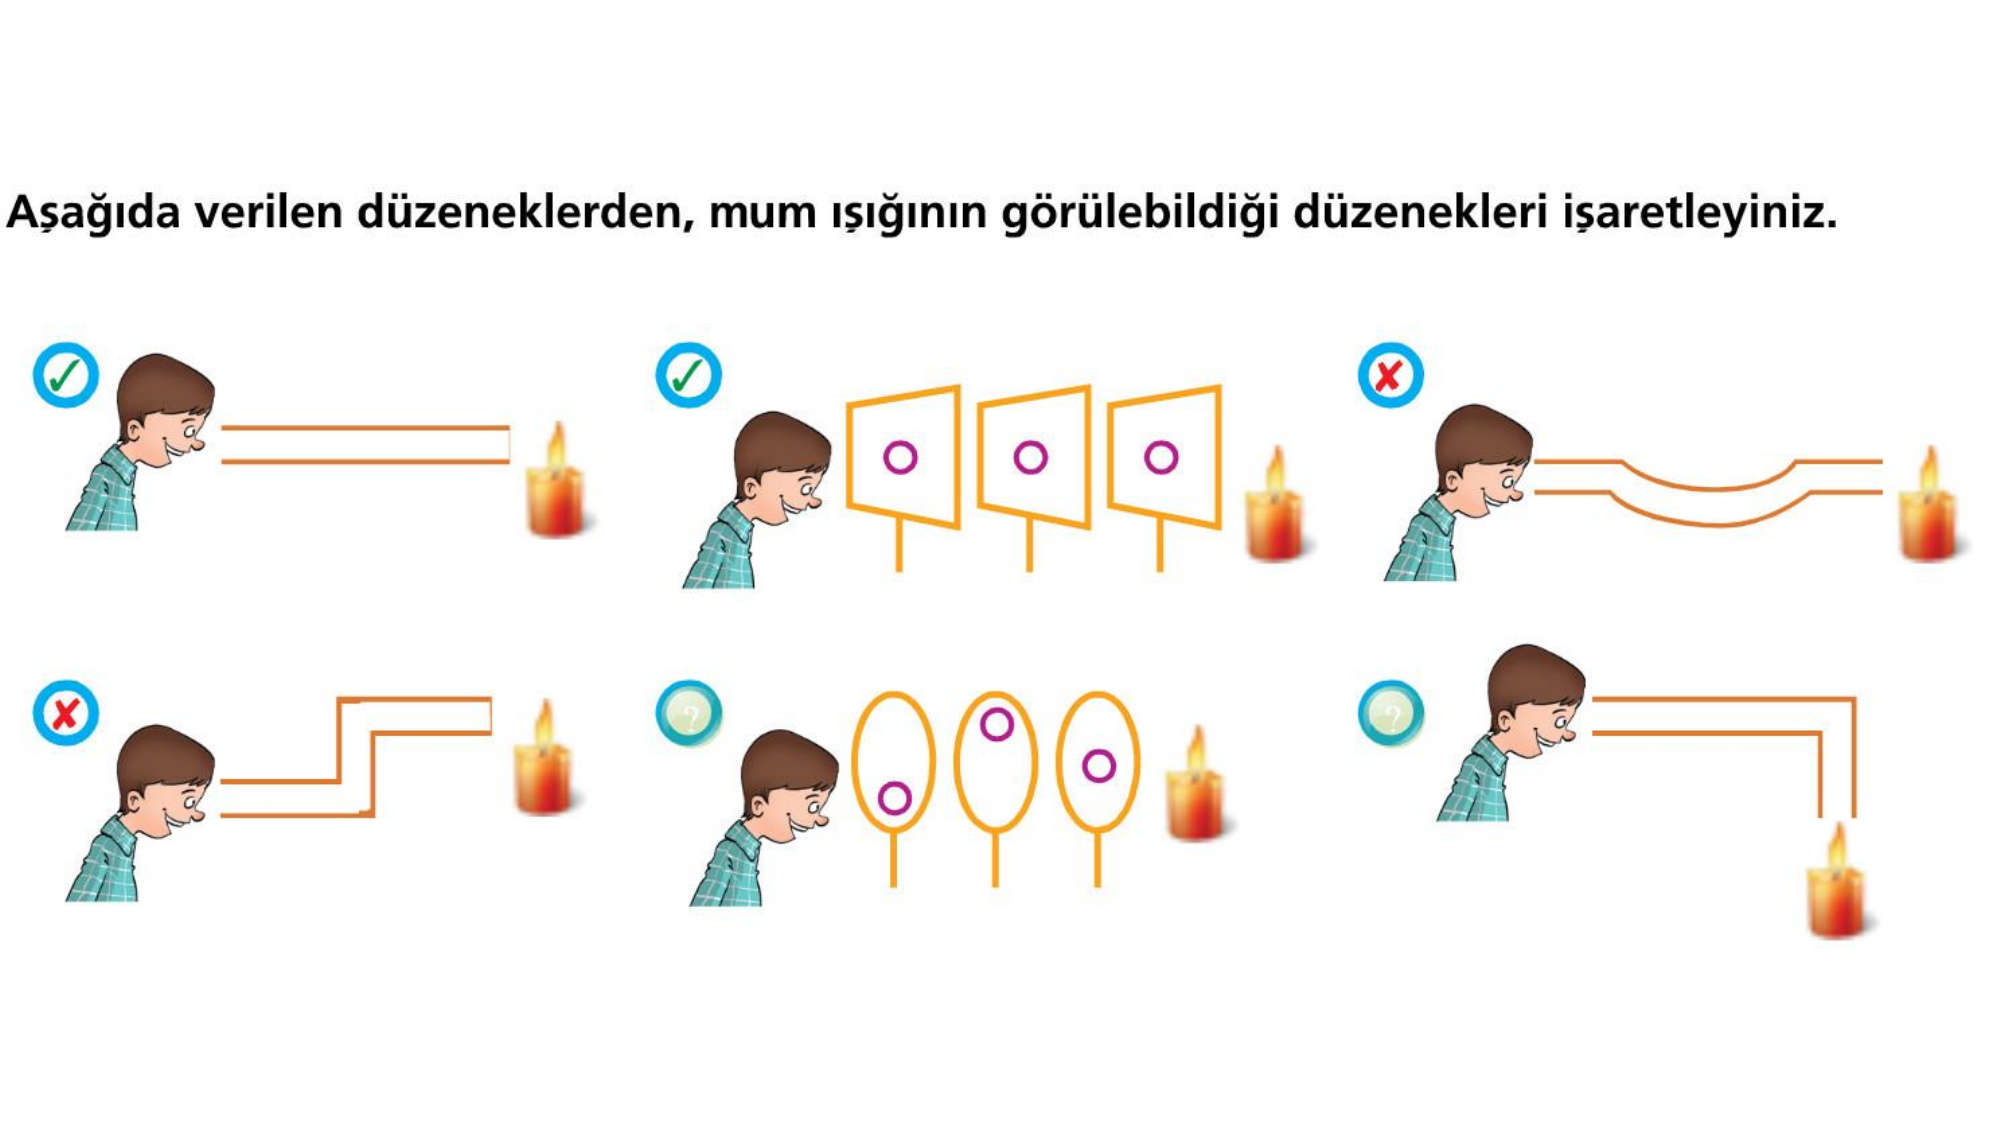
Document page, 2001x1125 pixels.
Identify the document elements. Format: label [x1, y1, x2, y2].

picture [0, 108, 2000, 1016]
